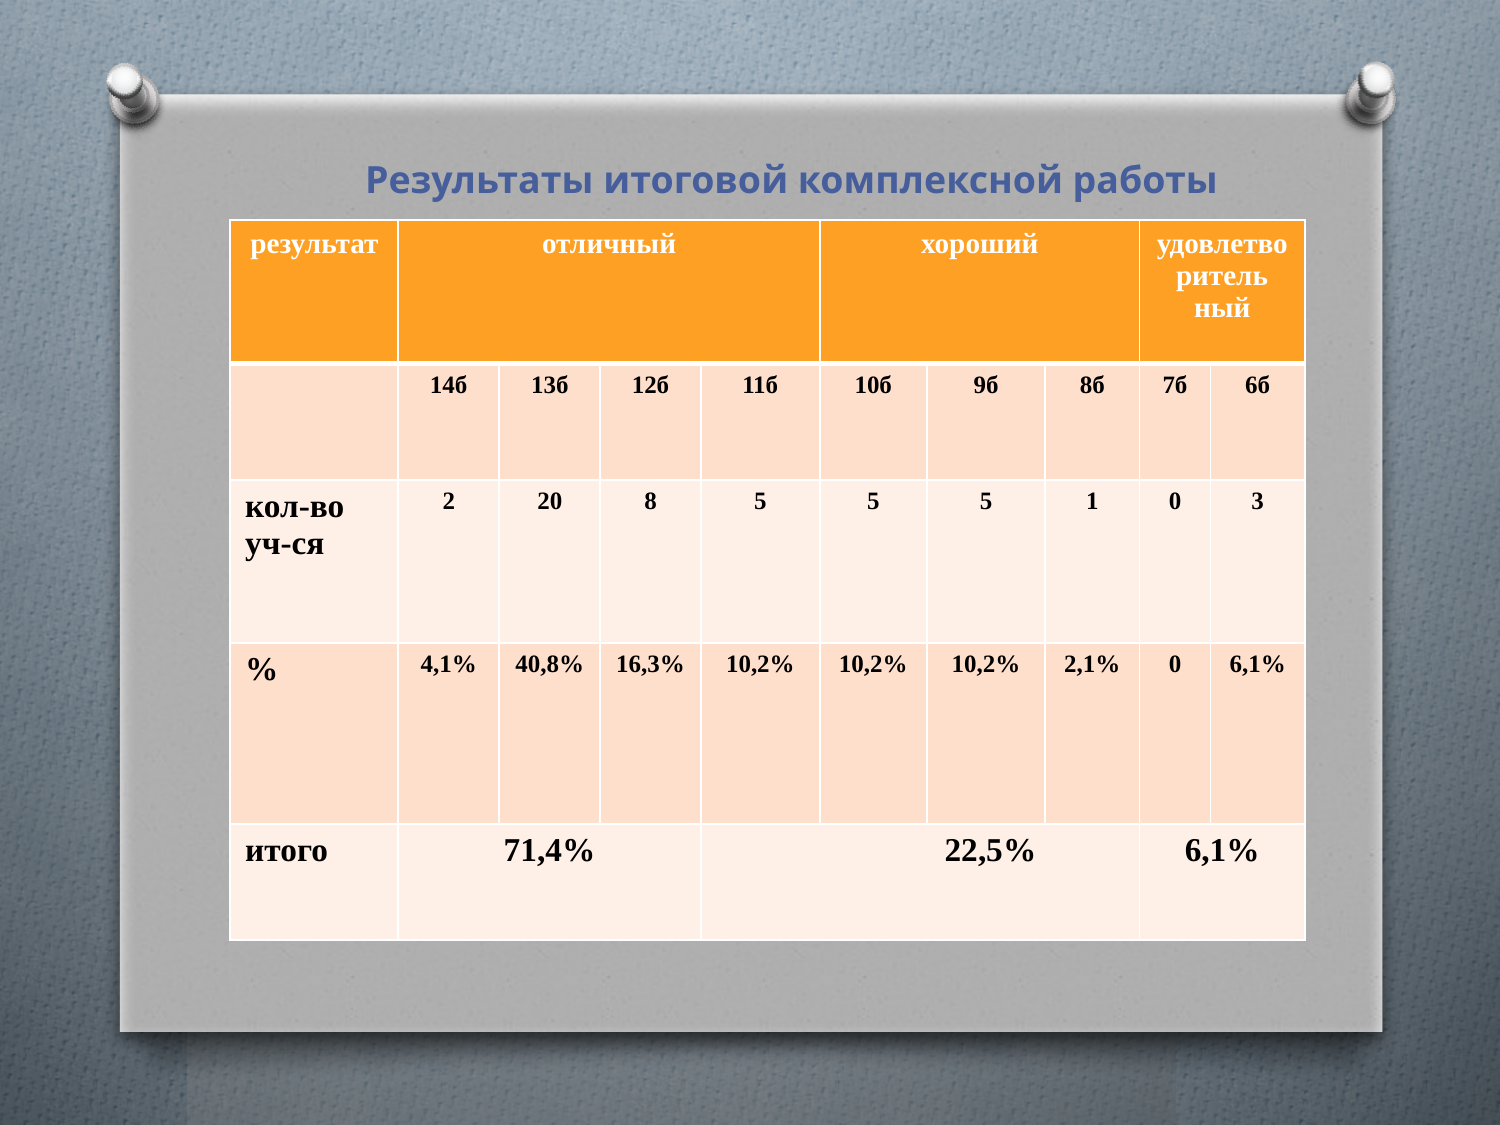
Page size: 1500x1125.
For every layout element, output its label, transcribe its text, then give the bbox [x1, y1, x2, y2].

table_header удовлетворитель ный [1140, 221, 1304, 361]
table_cell 11б [702, 366, 819, 479]
table_cell 10б [821, 366, 926, 479]
text_box Результаты итоговой комплексной работы [350, 148, 1234, 209]
picture [1317, 35, 1439, 156]
table_cell % [231, 644, 397, 823]
table_cell 5 [702, 481, 819, 642]
table_cell итого [231, 825, 397, 939]
table_cell 10,2% [702, 644, 819, 823]
table_cell 8 [601, 481, 700, 642]
table_cell 10,2% [821, 644, 926, 823]
table_cell 2,1% [1046, 644, 1139, 823]
table_cell 5 [821, 481, 926, 642]
table_cell 10,2% [928, 644, 1044, 823]
table_cell 3 [1211, 481, 1304, 642]
table_cell 71,4% [399, 825, 700, 939]
table_cell [231, 366, 397, 479]
table_cell 14б [399, 366, 498, 479]
table_cell 22,5% [702, 825, 1139, 939]
table_cell 16,3% [601, 644, 700, 823]
table_cell 4,1% [399, 644, 498, 823]
table_cell 2 [399, 481, 498, 642]
table_cell 6,1% [1140, 825, 1304, 939]
table_cell 6б [1211, 366, 1304, 479]
table_cell 12б [601, 366, 700, 479]
table_cell 0 [1140, 481, 1210, 642]
table_cell 7б [1140, 366, 1210, 479]
table_cell кол-во уч-ся [231, 481, 397, 642]
table_cell 8б [1046, 366, 1139, 479]
table_cell 20 [500, 481, 599, 642]
table_cell 0 [1140, 644, 1210, 823]
table_cell 1 [1046, 481, 1139, 642]
table_header результат [231, 221, 397, 361]
table_cell 40,8% [500, 644, 599, 823]
table_cell 9б [928, 366, 1044, 479]
table_header хороший [821, 221, 1139, 361]
table_cell 5 [928, 481, 1044, 642]
picture [75, 29, 198, 153]
table_cell 13б [500, 366, 599, 479]
table_header отличный [399, 221, 819, 361]
table_cell 6,1% [1211, 644, 1304, 823]
